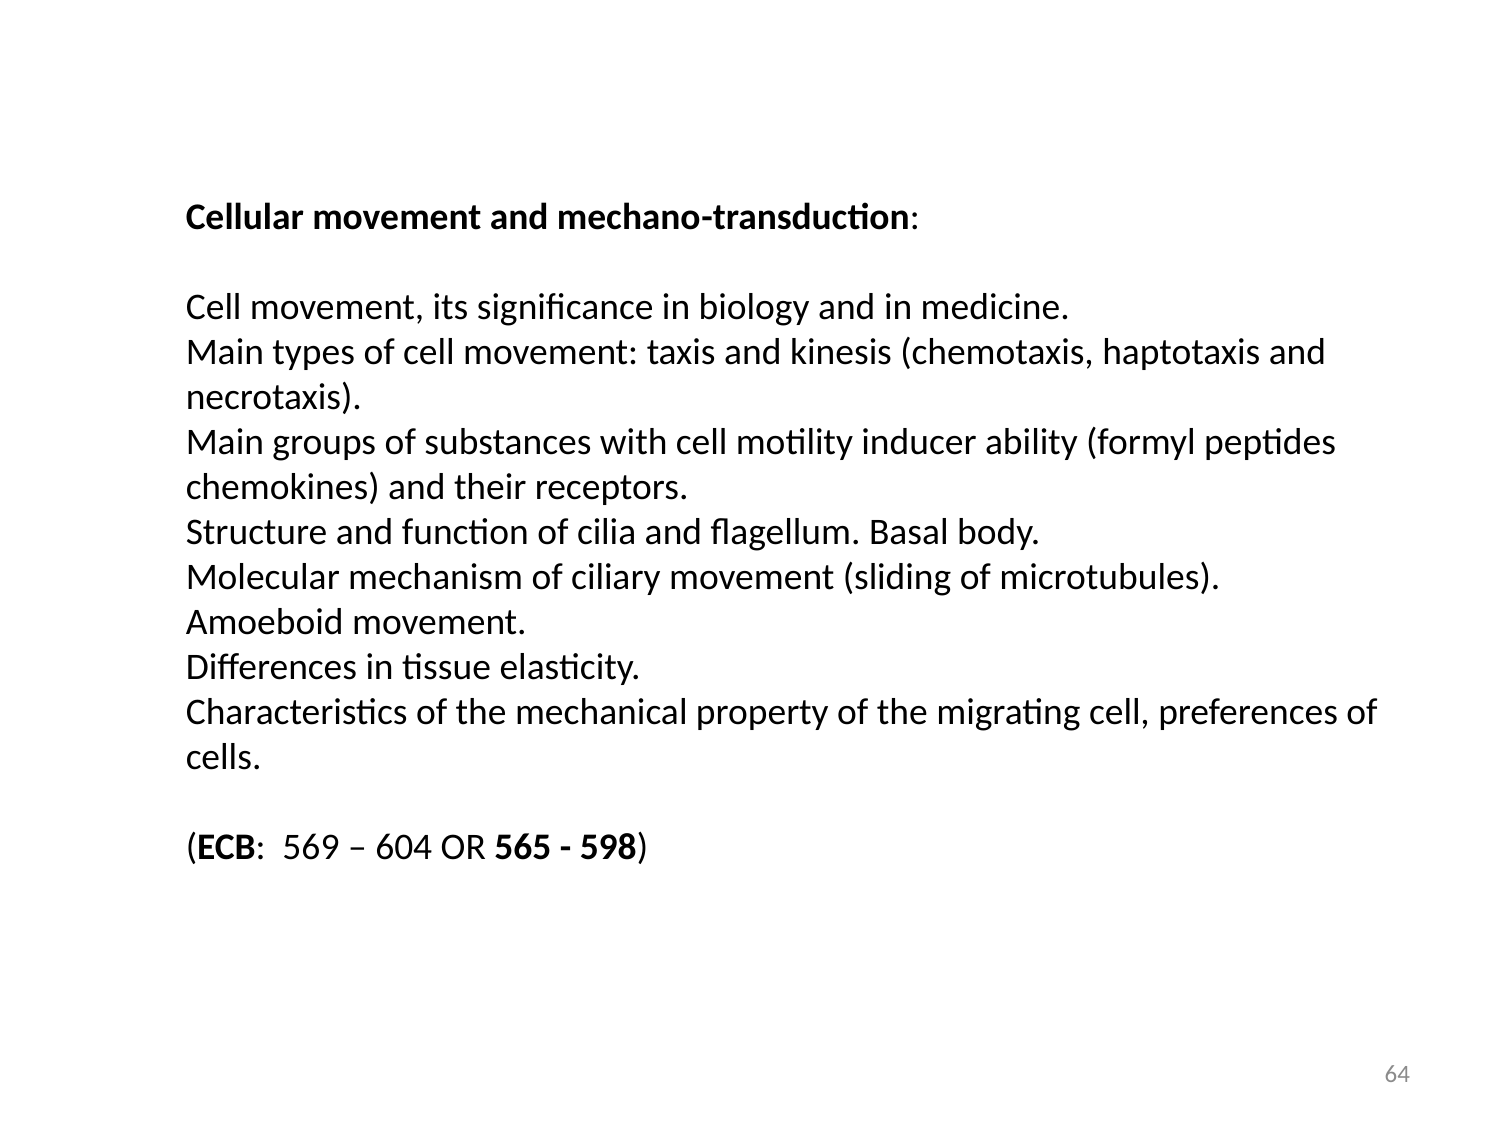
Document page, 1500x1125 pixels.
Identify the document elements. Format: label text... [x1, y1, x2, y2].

slide_number 64 [1074, 1042, 1425, 1103]
text_box Cellular movement and mechano-transduction: Cell movement, its significance in biology and in medicine. Main types of cell movement: taxis and kinesis (chemotaxis, haptotaxis and necrotaxis). Main groups of substances with cell motility inducer ability (formyl peptides chemokines) and their receptors. Structure and function of cilia and flagellum. Basal body. Molecular mechanism of ciliary movement (sliding of microtubules). Amoeboid movement. Differences in tissue elasticity. Characteristics of the mechanical property of the migrating cell, preferences of cells. (ECB: 569 – 604 OR 565 - 598) [171, 184, 1400, 875]
